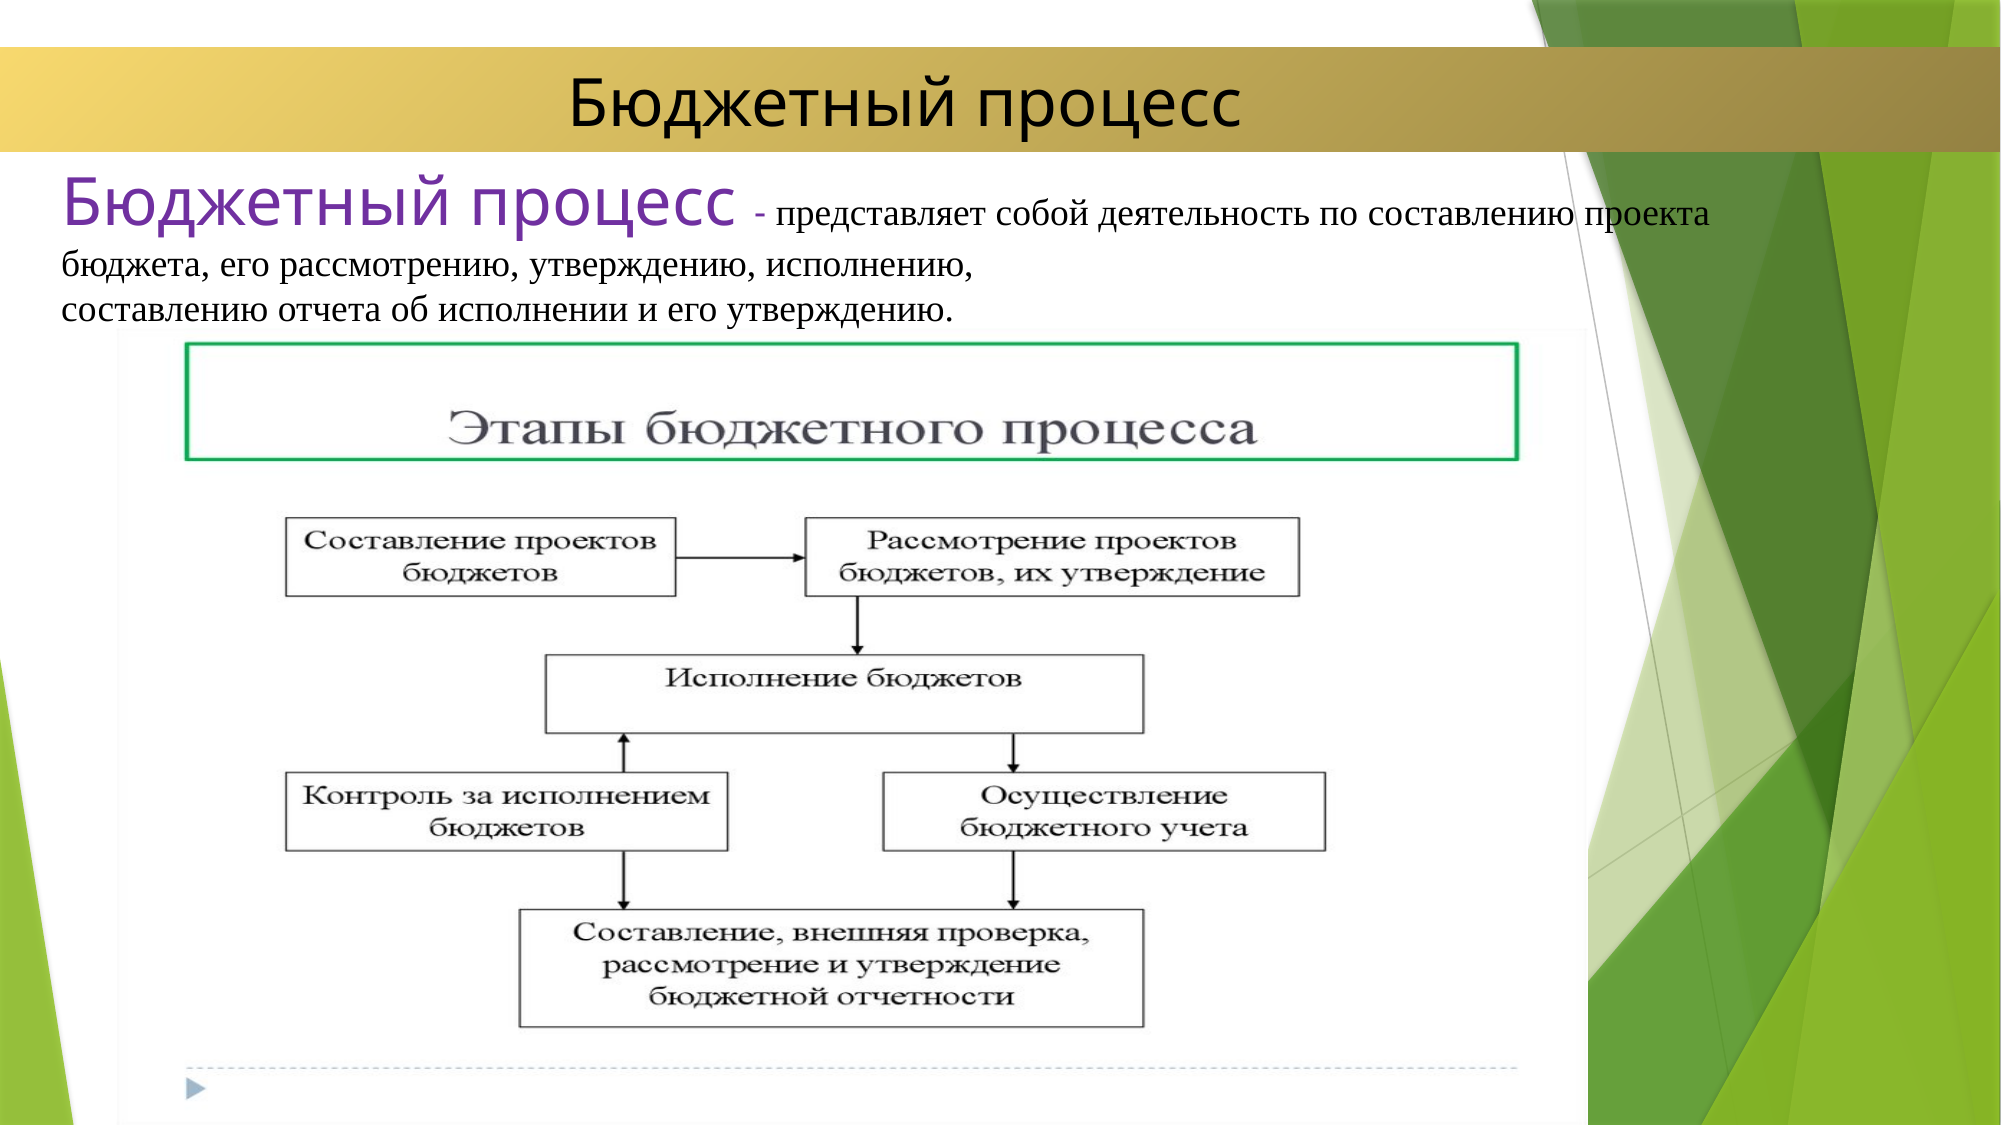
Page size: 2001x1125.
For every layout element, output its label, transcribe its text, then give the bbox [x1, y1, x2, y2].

text_box Бюджетный процесс - представляет собой деятельность по составлению проекта бюджета, его рассмотрению, утверждению, исполнению, составлению отчета об исполнении и его утверждению. [46, 152, 1966, 382]
text_box Бюджетный процесс [0, 47, 2000, 152]
picture [115, 327, 1588, 1125]
